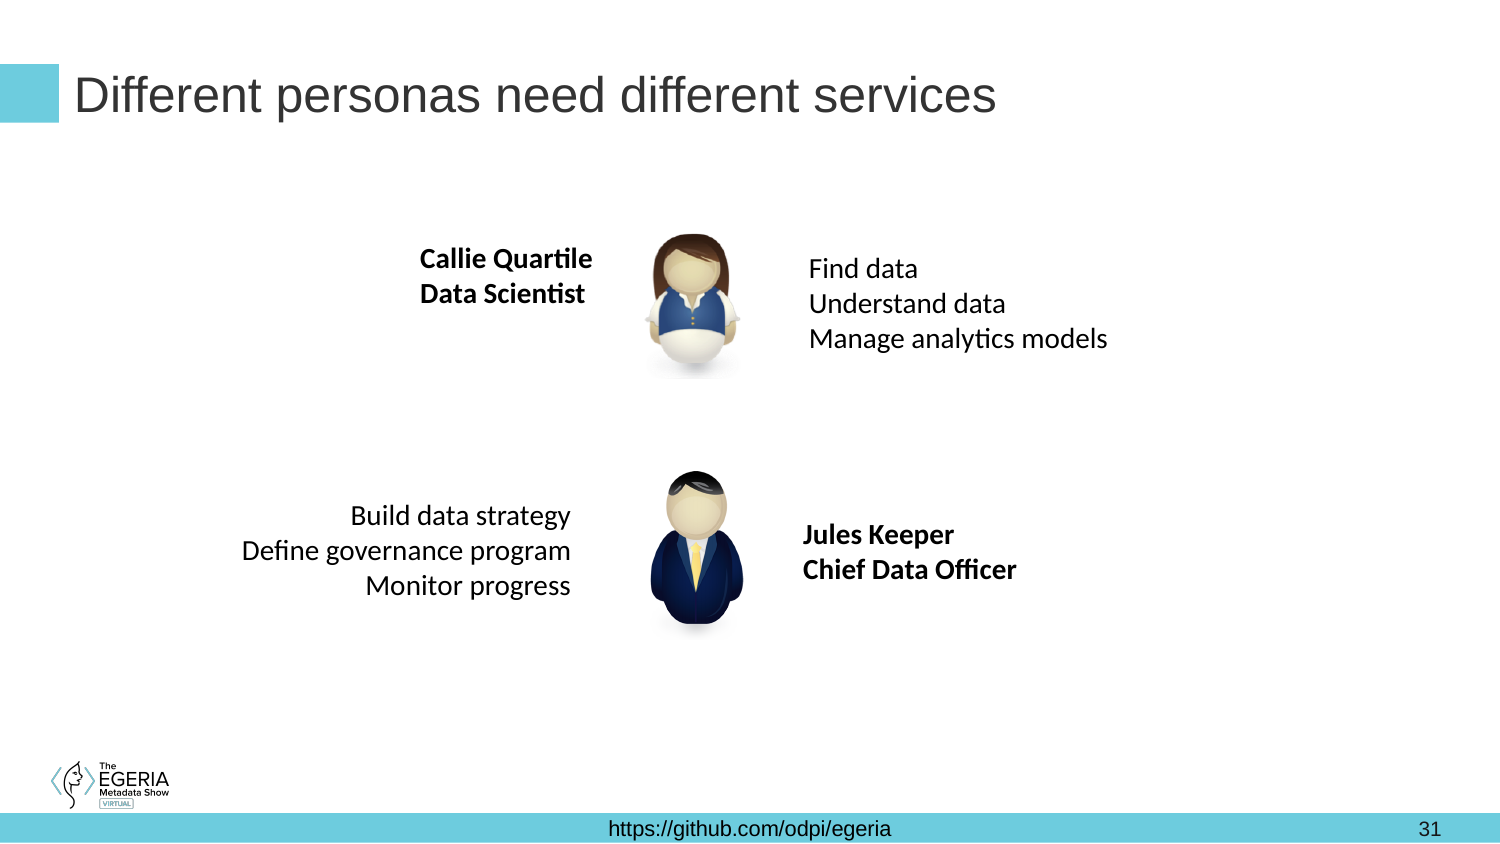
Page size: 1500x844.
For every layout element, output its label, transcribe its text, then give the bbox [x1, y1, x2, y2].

text_box Build data strategy Define governance program Monitor progress [199, 488, 586, 609]
text_box Jules Keeper Chief Data Officer [788, 507, 1032, 593]
text_box Callie Quartile Data Scientist [405, 231, 608, 317]
title Different personas need different services [58, 47, 1449, 141]
text_box Find data Understand data Manage analytics models [793, 241, 1124, 362]
picture [630, 221, 758, 379]
slide_number 31 [1403, 813, 1494, 843]
picture [51, 761, 169, 809]
picture [636, 457, 759, 640]
